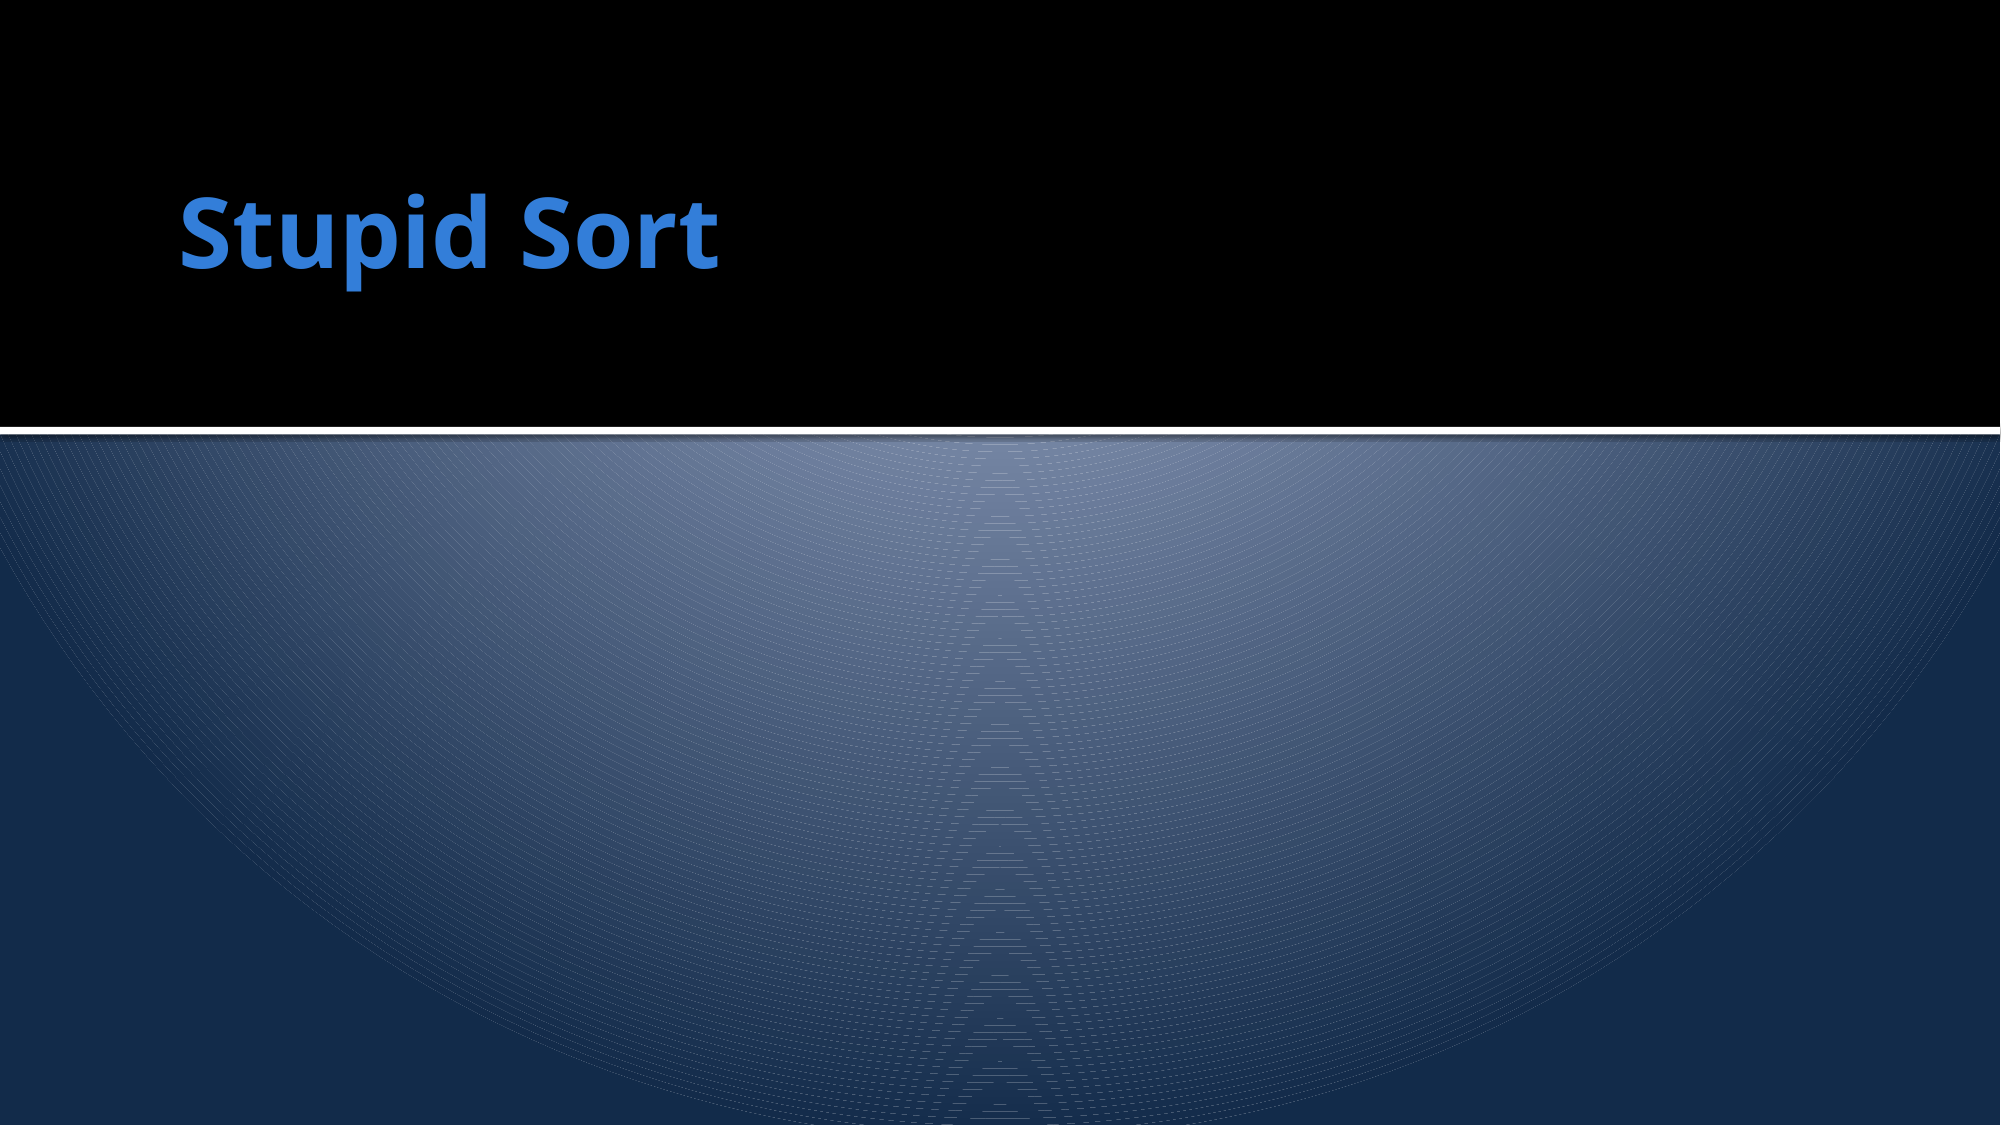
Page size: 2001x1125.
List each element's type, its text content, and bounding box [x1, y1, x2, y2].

title Stupid Sort [163, 19, 1917, 288]
